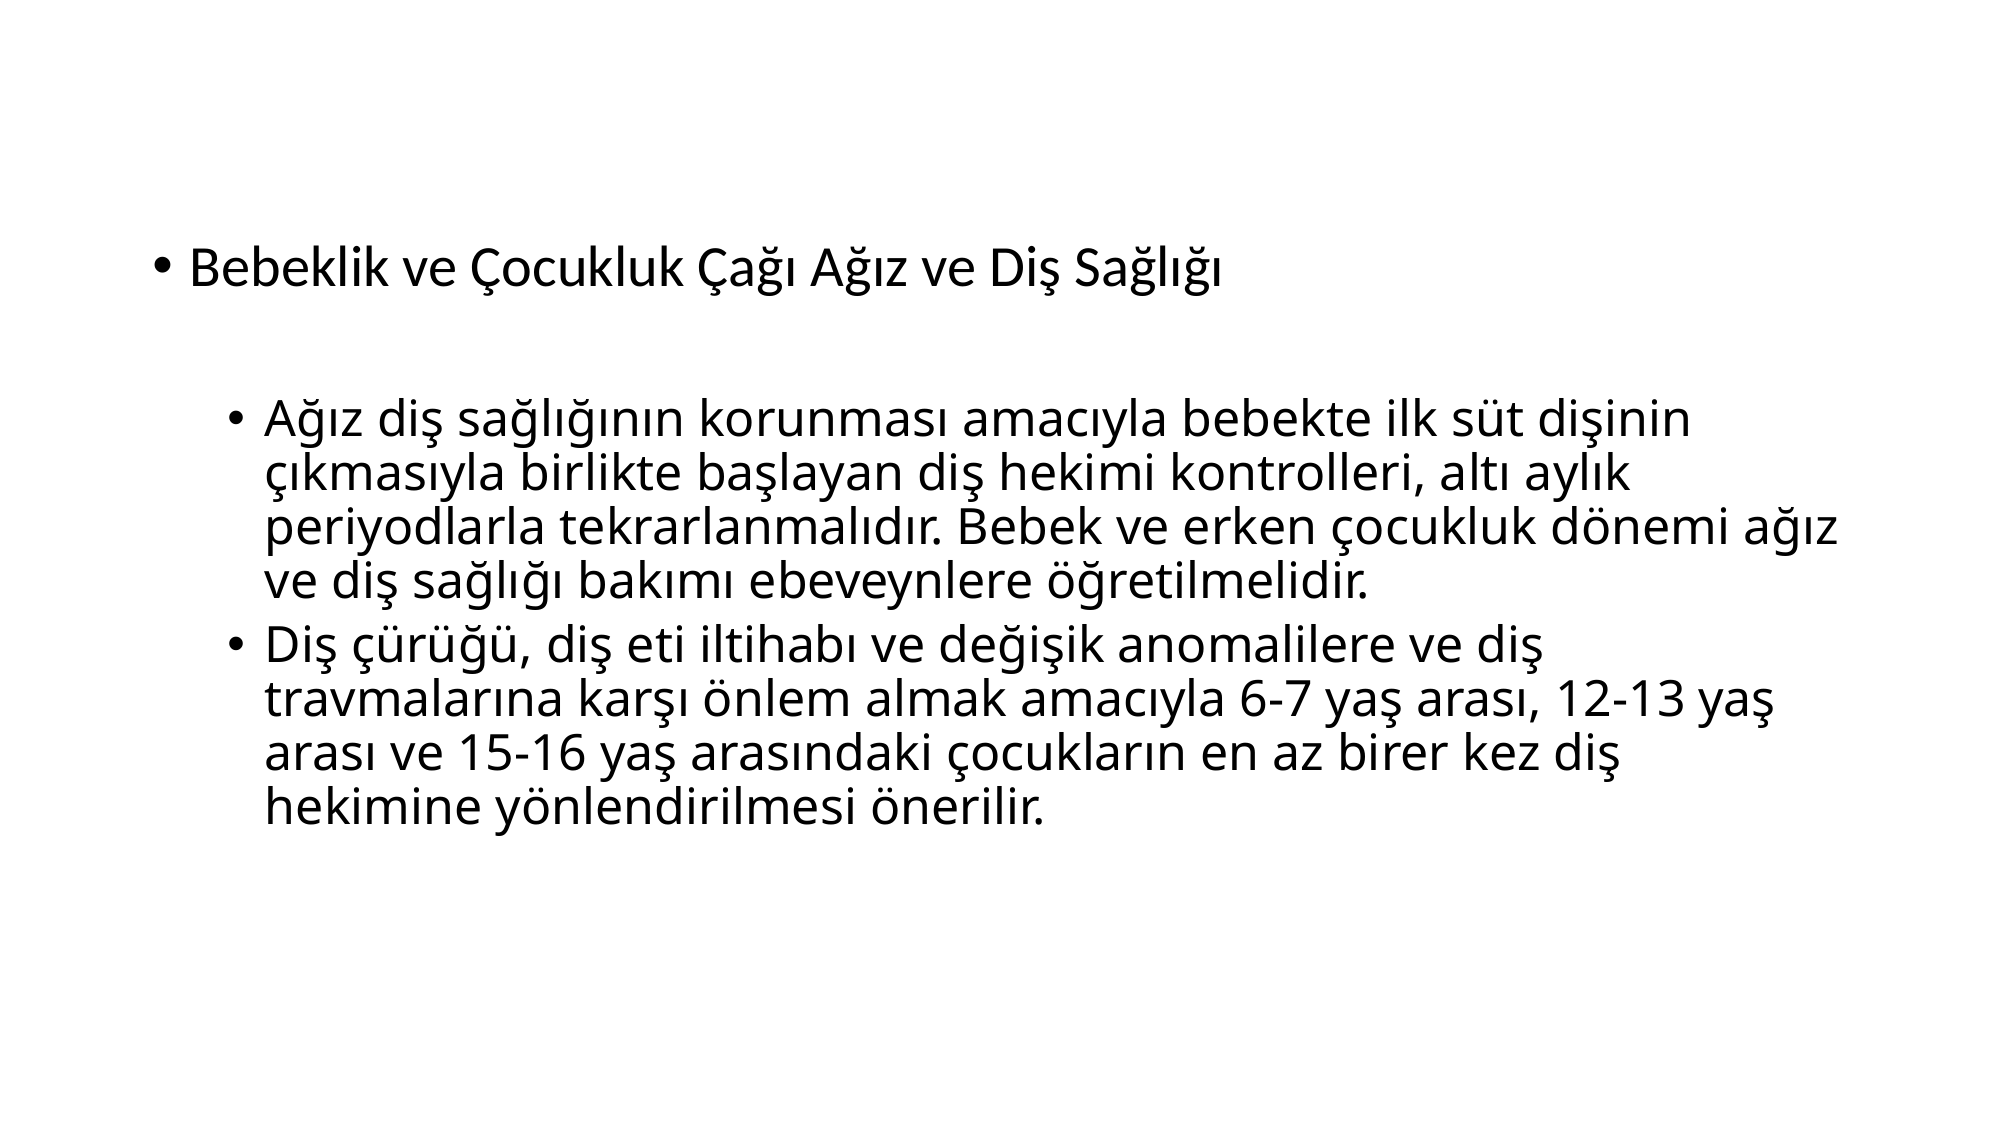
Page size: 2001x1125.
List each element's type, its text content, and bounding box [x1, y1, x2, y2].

list Bebeklik ve Çocukluk Çağı Ağız ve Diş Sağlığı Ağız diş sağlığının korunması amacıyla bebekte ilk süt dişinin çıkmasıyla birlikte başlayan diş hekimi kontrolleri, altı aylık periyodlarla tekrarlanmalıdır. Bebek ve erken çocukluk dönemi ağız ve diş sağlığı bakımı ebeveynlere öğretilmelidir. Diş çürüğü, diş eti iltihabı ve değişik anomalilere ve diş travmalarına karşı önlem almak amacıyla 6-7 yaş arası, 12-13 yaş arası ve 15-16 yaş arasındaki çocukların en az birer kez diş hekimine yönlendirilmesi önerilir. [137, 228, 1863, 897]
